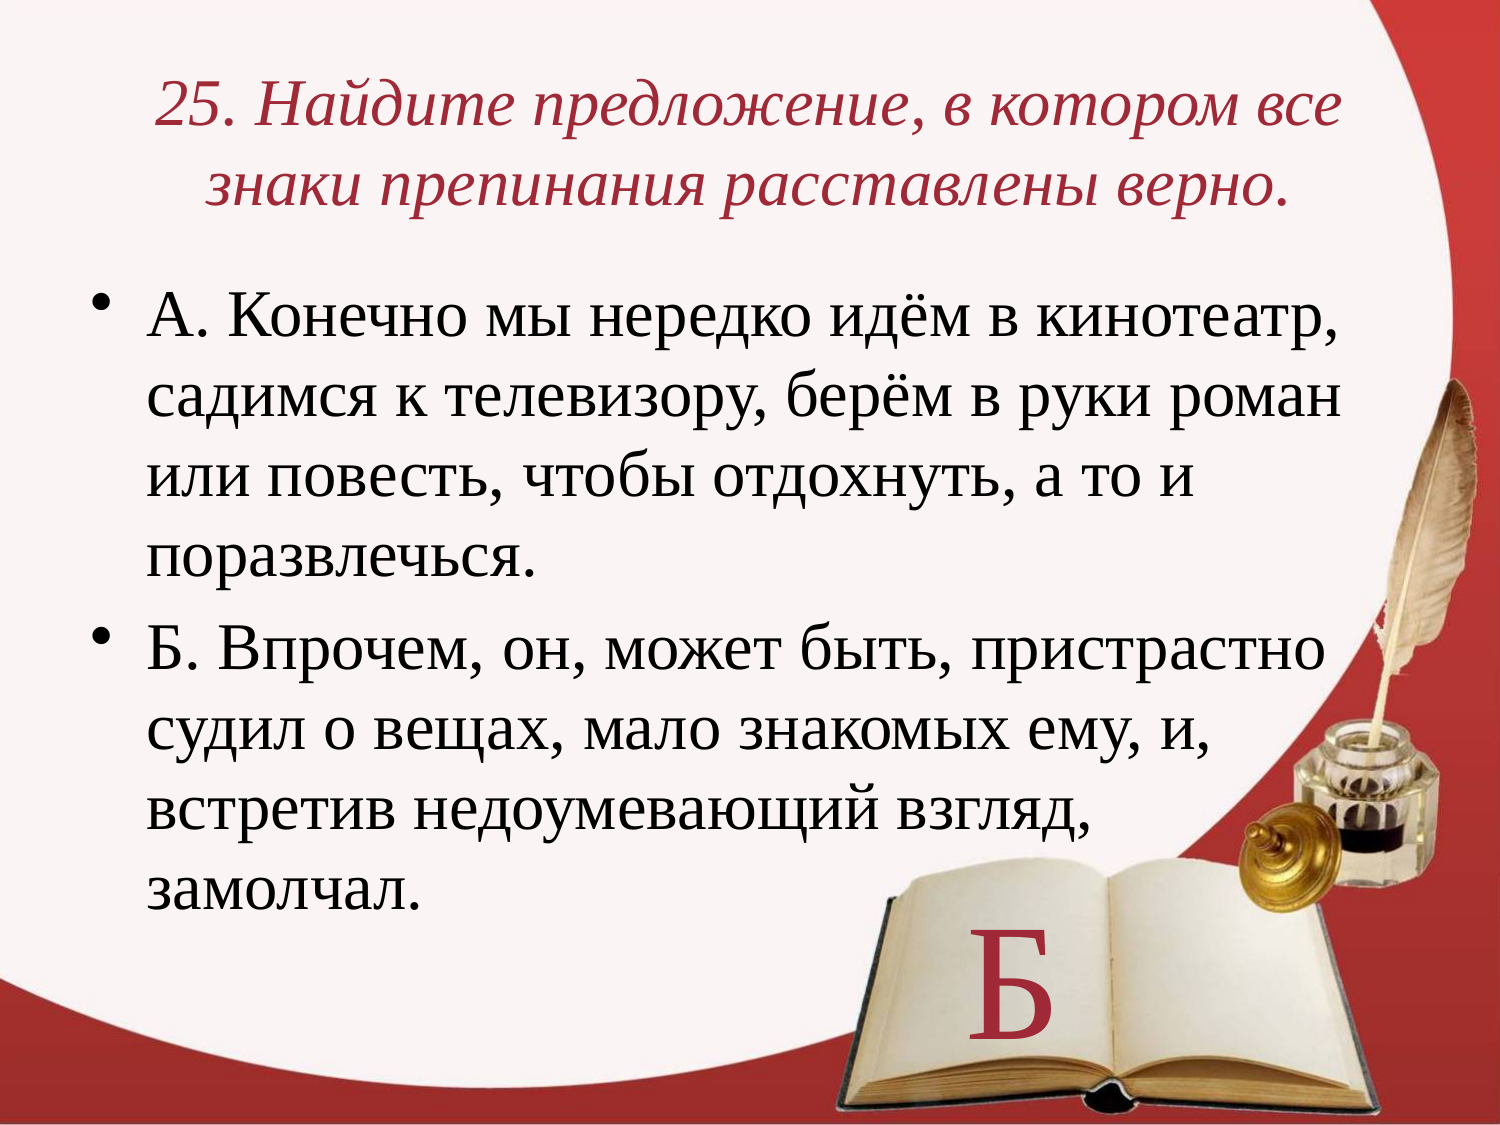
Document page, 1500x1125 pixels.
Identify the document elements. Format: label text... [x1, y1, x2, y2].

list А. Конечно мы нередко идём в кинотеатр, садимся к телевизору, берём в руки роман или повесть, чтобы отдохнуть, а то и поразвлечься. Б. Впрочем, он, может быть, пристрастно судил о вещах, мало знакомых ему, и, встретив недоумевающий взгляд, замолчал. [75, 262, 1425, 1005]
picture [0, 0, 1500, 1125]
text_box Б [951, 865, 1077, 1080]
title 25. Найдите предложение, в котором все знаки препинания расставлены верно. [75, 45, 1425, 233]
